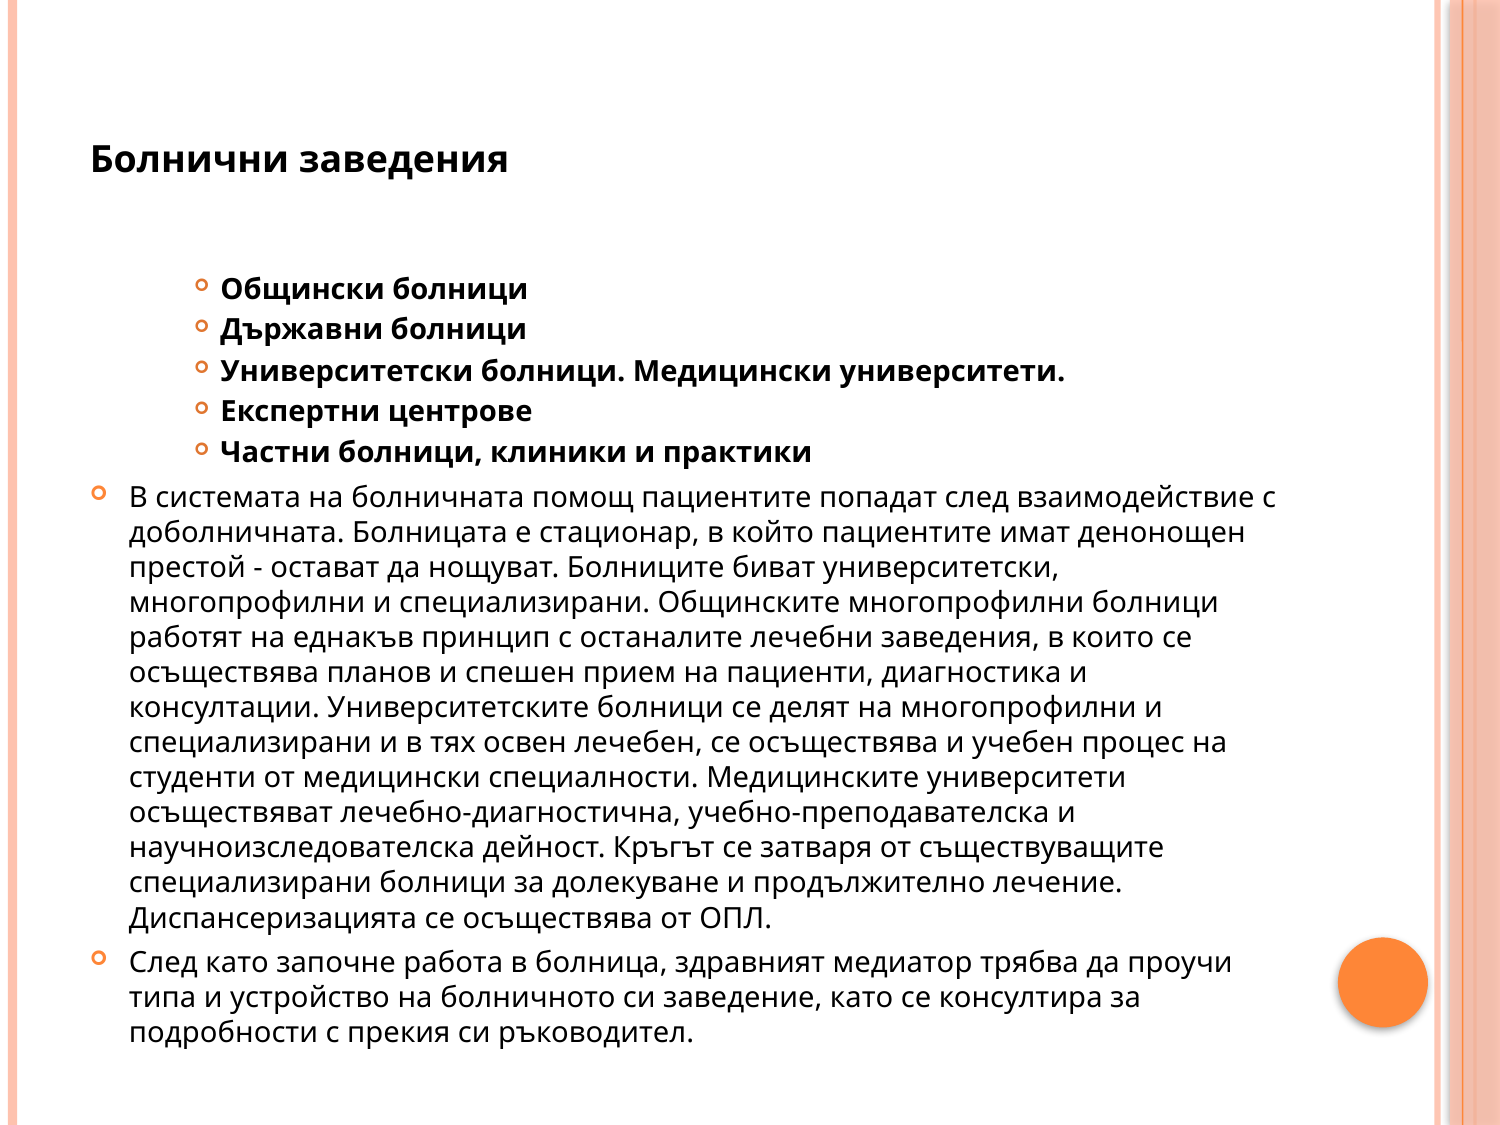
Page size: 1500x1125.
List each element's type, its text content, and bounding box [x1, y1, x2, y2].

list Общински болници Държавни болници Университетски болници. Медицински университети. Експертни центрове Частни болници, клиники и практики В системата на болничната помощ пациентите попадат след взаимодействие с доболничната. Болницата е стационар, в който пациентите имат денонощен престой - остават да нощуват. Болниците биват университетски, многопрофилни и специализирани. Общинските многопрофилни болници работят на еднакъв принцип с останалите лечебни заведения, в които се осъществява планов и спешен прием на пациенти, диагностика и консултации. Университетските болници се делят на многопрофилни и специализирани и в тях освен лечебен, се осъществява и учебен процес на студенти от медицински специалности. Медицинските университети осъществяват лечебно-диагностична, учебно-преподавателска и научноизследователска дейност. Кръгът се затваря от съществуващите специализирани болници за долекуване и продължително лечение. Диспансеризацията се осъществява от ОПЛ. След като започне работа в болница, здравният медиатор трябва да проучи типа и устройство на болничното си заведение, като се консултира за подробности с прекия си ръководител. [75, 262, 1300, 1062]
title Болнични заведения [75, 45, 1300, 233]
